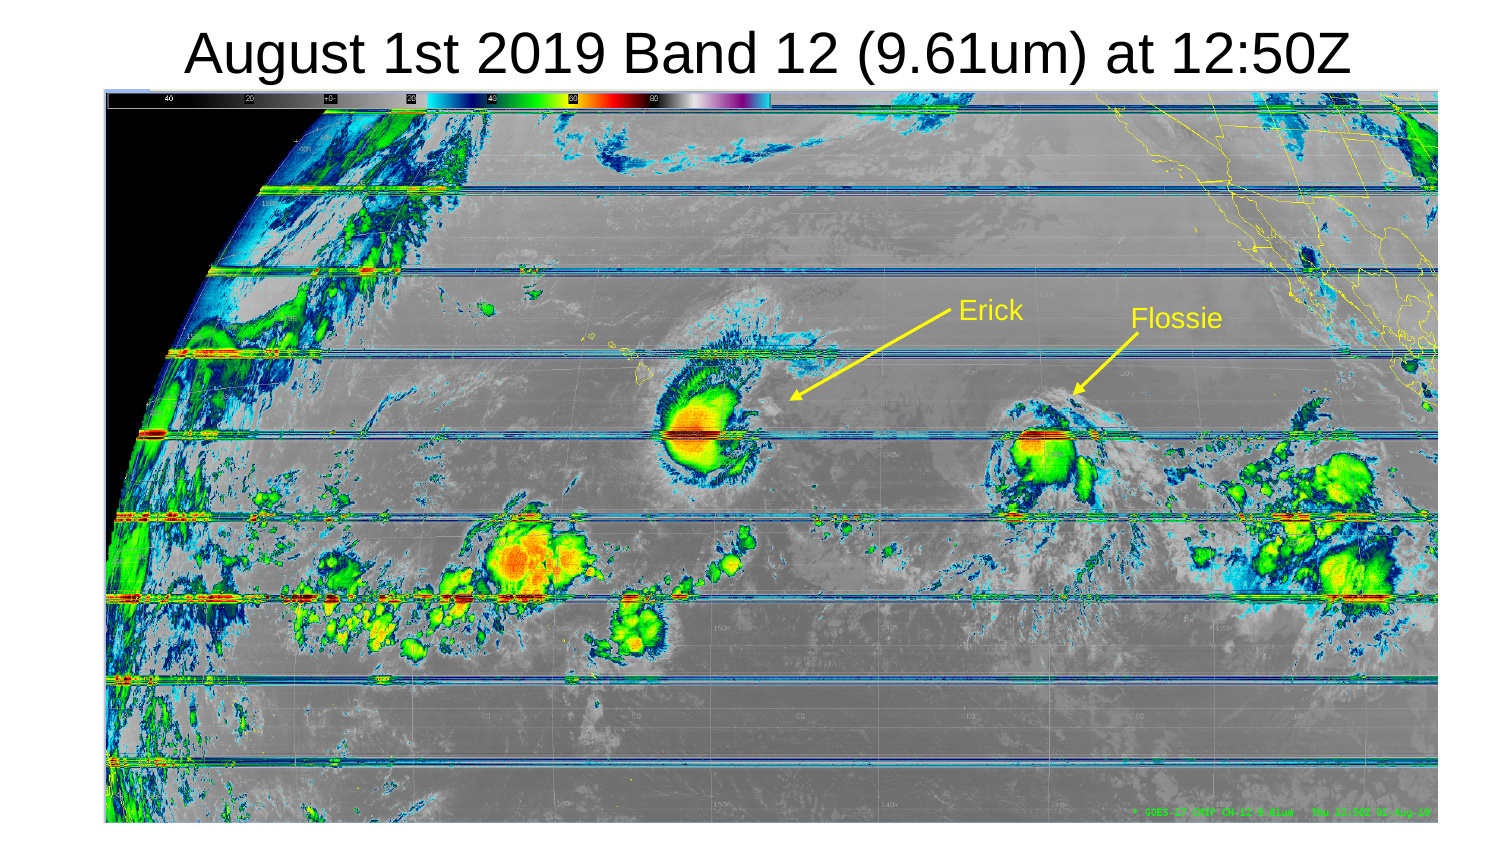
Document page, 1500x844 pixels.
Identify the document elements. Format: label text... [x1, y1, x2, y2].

subtitle August 1st 2019 Band 12 (9.61um) at 12:50Z [78, 0, 1476, 130]
picture [102, 89, 1439, 823]
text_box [1072, 332, 1139, 396]
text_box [788, 308, 951, 401]
